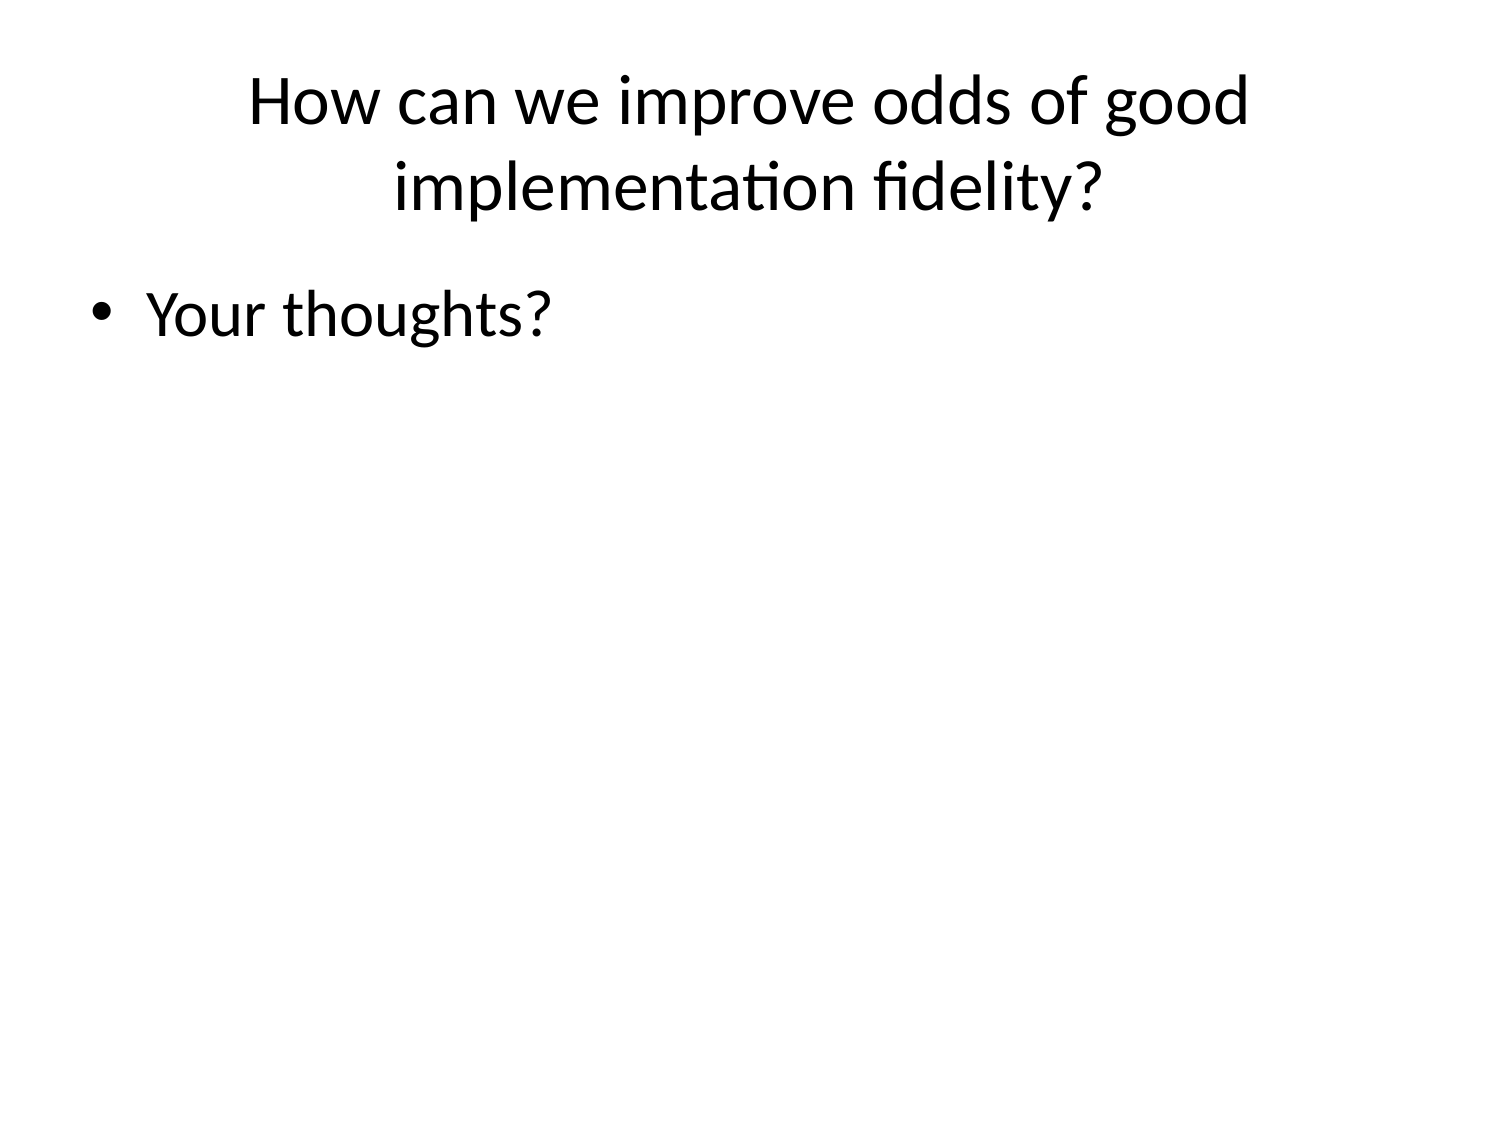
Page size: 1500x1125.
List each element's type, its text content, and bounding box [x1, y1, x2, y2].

list Your thoughts? [75, 262, 1425, 1005]
title How can we improve odds of good implementation fidelity? [75, 45, 1425, 233]
